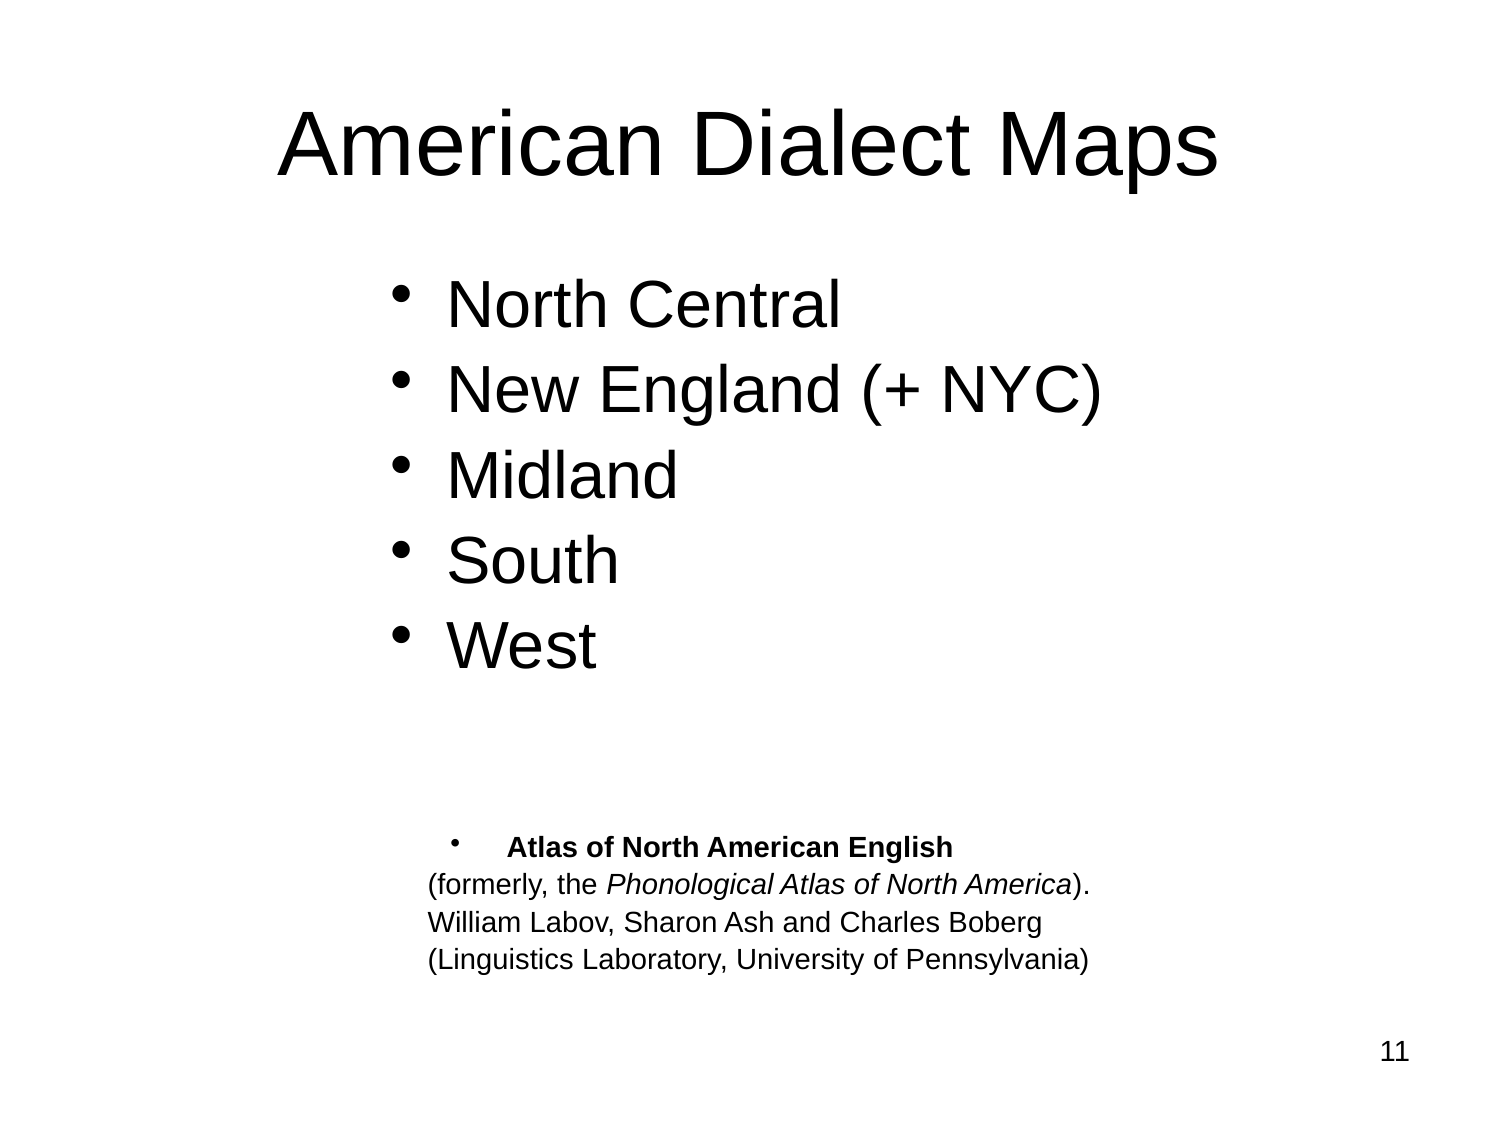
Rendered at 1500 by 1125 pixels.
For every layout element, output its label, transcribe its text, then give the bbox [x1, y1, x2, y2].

list North Central New England (+ NYC) Midland South West [375, 262, 1300, 563]
slide_number 11 [1074, 1024, 1425, 1103]
list Atlas of North American English (formerly, the Phonological Atlas of North America). William Labov, Sharon Ash and Charles Boberg (Linguistics Laboratory, University of Pennsylvania) [112, 825, 1300, 988]
title American Dialect Maps [75, 45, 1425, 233]
